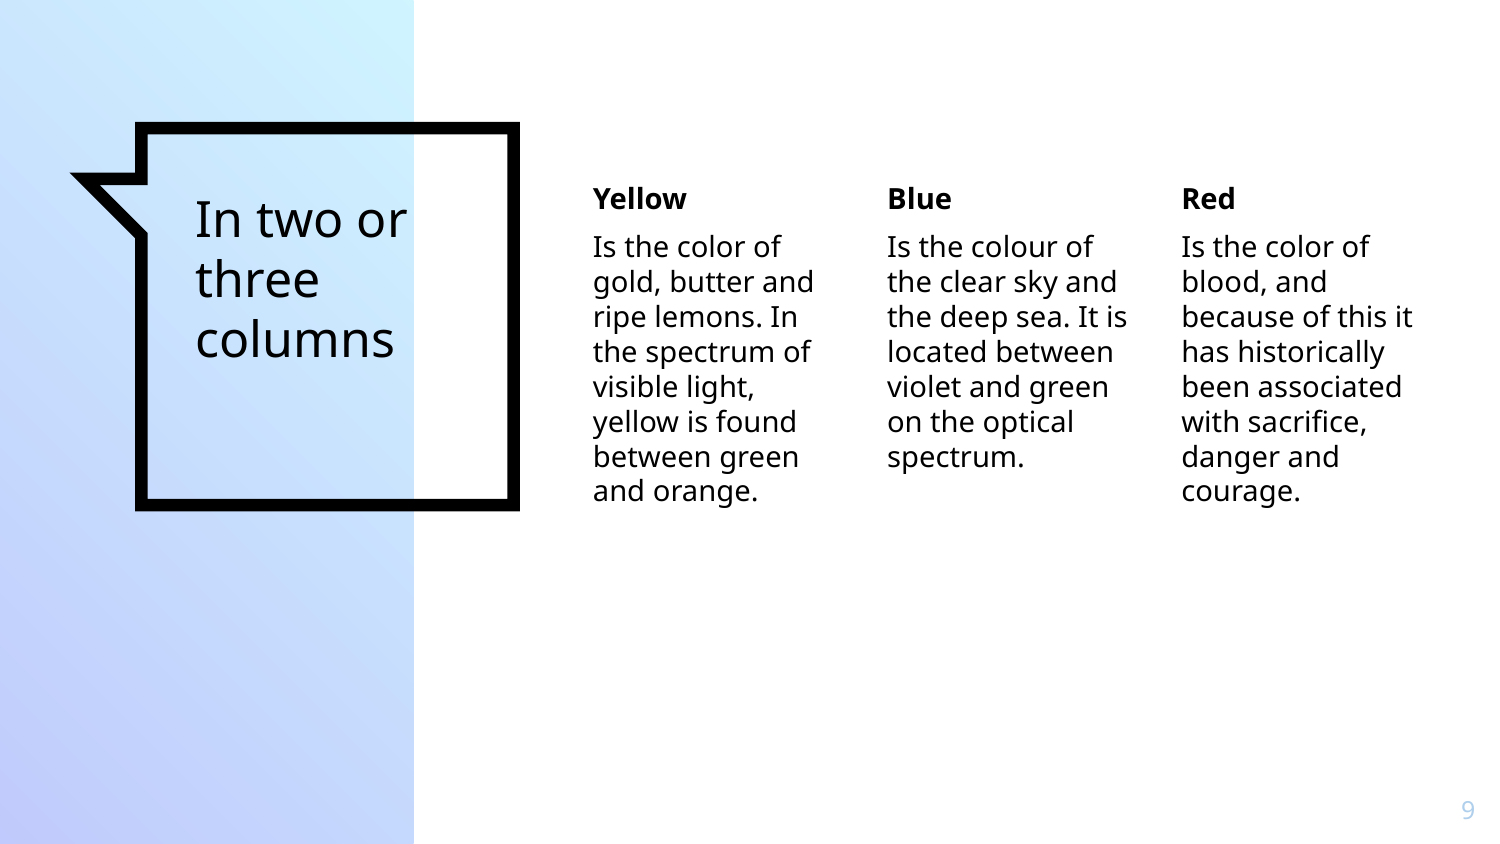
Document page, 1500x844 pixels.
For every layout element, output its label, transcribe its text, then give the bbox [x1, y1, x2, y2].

list Blue Is the colour of the clear sky and the deep sea. It is located between violet and green on the optical spectrum. [872, 165, 1152, 752]
title In two or three columns [180, 171, 482, 485]
list Red Is the color of blood, and because of this it has historically been associated with sacrifice, danger and courage. [1166, 165, 1447, 752]
slide_number ‹#› [1400, 779, 1491, 844]
list Yellow Is the color of gold, butter and ripe lemons. In the spectrum of visible light, yellow is found between green and orange. [577, 165, 858, 752]
